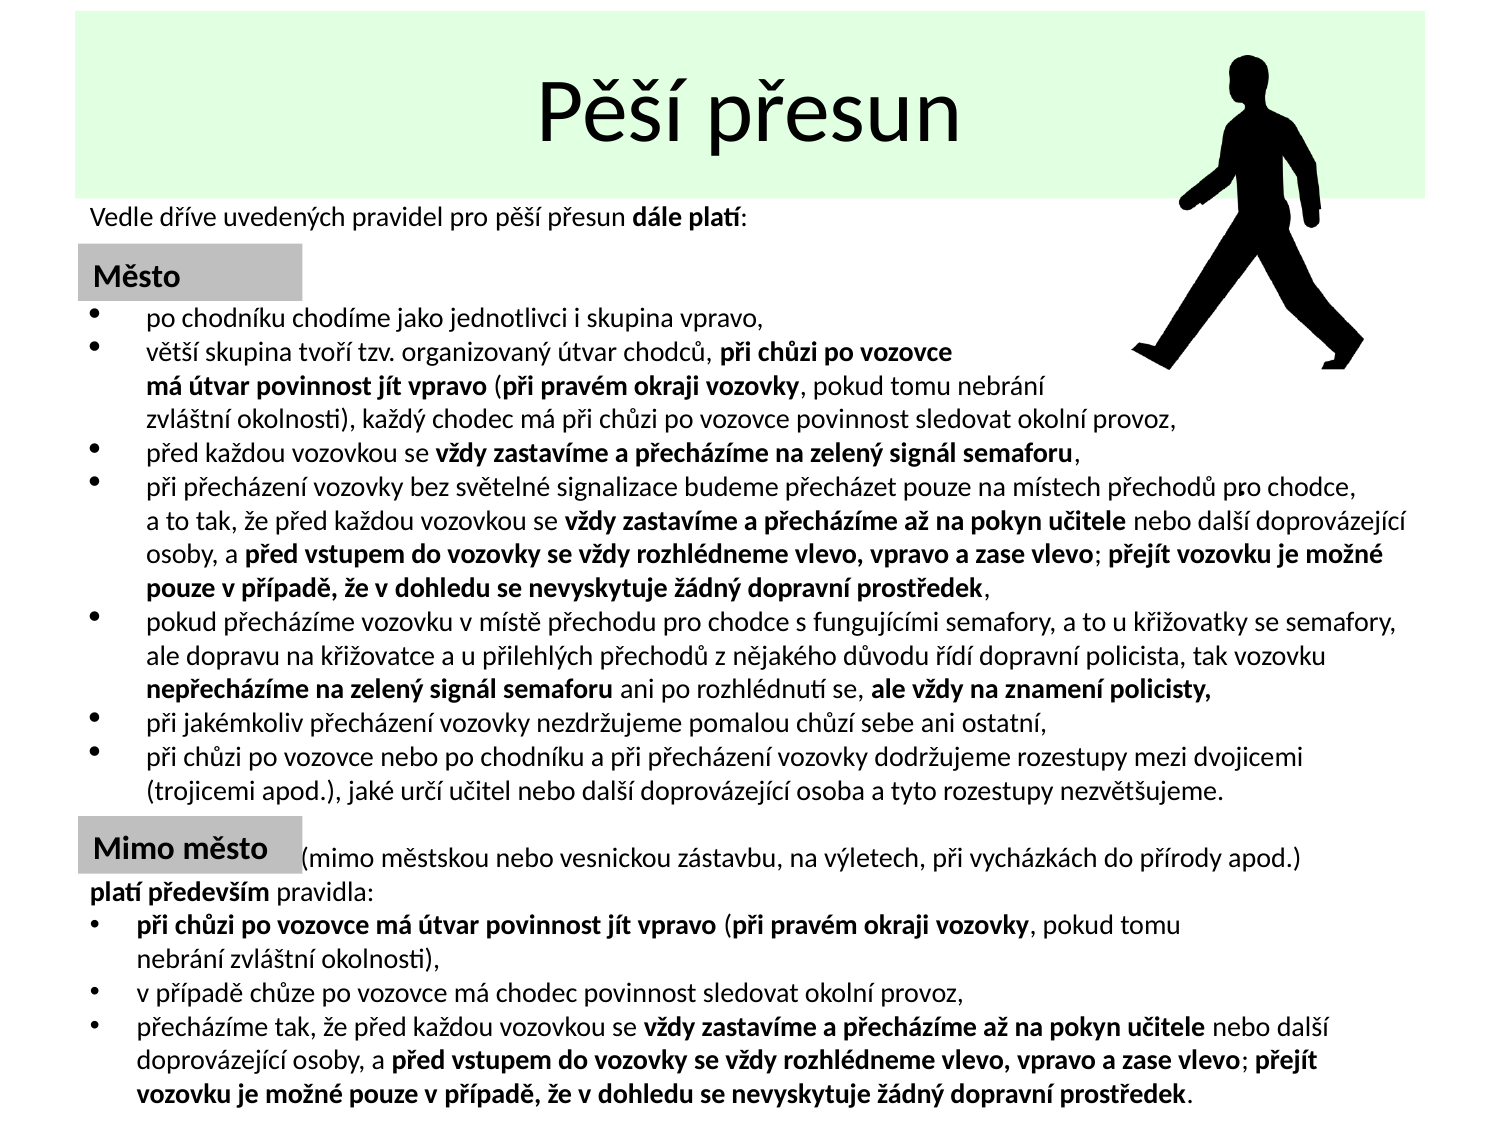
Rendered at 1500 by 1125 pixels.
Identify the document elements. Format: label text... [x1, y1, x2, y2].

text_box Mimo město [78, 816, 303, 874]
text_box . [1247, 475, 1287, 536]
text_box Vedle dříve uvedených pravidel pro pěší přesun dále platí: Město po chodníku chodíme jako jednotlivci i skupina vpravo, větší skupina tvoří tzv. organizovaný útvar chodců, při chůzi po vozovce má útvar povinnost jít vpravo (při pravém okraji vozovky, pokud tomu nebrání zvláštní okolnosti), každý chodec má při chůzi po vozovce povinnost sledovat okolní provoz, před každou vozovkou se vždy zastavíme a přecházíme na zelený signál semaforu, při přecházení vozovky bez světelné signalizace budeme přecházet pouze na místech přechodů pro chodce, a to tak, že před každou vozovkou se vždy zastavíme a přecházíme až na pokyn učitele nebo další doprovázející osoby, a před vstupem do vozovky se vždy rozhlédneme vlevo, vpravo a zase vlevo; přejít vozovku je možné pouze v případě, že v dohledu se nevyskytuje žádný dopravní prostředek, pokud přecházíme vozovku v místě přechodu pro chodce s fungujícími semafory, a to u křižovatky se semafory, ale dopravu na křižovatce a u přilehlých přechodů z nějakého důvodu řídí dopravní policista, tak vozovku nepřecházíme na zelený signál semaforu ani po rozhlédnutí se, ale vždy na znamení policisty, při jakémkoliv přecházení vozovky nezdržujeme pomalou chůzí sebe ani ostatní, při chůzi po vozovce nebo po chodníku a při přecházení vozovky dodržujeme rozestupy mezi dvojicemi (trojicemi apod.), jaké určí učitel nebo další doprovázející osoba a tyto rozestupy nezvětšujeme. Mimo město ( (mimo městskou nebo vesnickou zástavbu, na výletech, při vycházkách do přírody apod.) platí především pravidla: při chůzi po vozovce má útvar povinnost jít vpravo (při pravém okraji vozovky, pokud tomu nebrání zvláštní okolnosti), v případě chůze po vozovce má chodec povinnost sledovat okolní provoz, přecházíme tak, že před každou vozovkou se vždy zastavíme a přecházíme až na pokyn učitele nebo další doprovázející osoby, a před vstupem do vozovky se vždy rozhlédneme vlevo, vpravo a zase vlevo; přejít vozovku je možné pouze v případě, že v dohledu se nevyskytuje žádný dopravní prostředek. [74, 191, 1425, 1117]
title Pěší přesun [75, 10, 1425, 191]
picture [1130, 55, 1365, 370]
text_box . [1222, 450, 1262, 511]
text_box Město [78, 243, 303, 301]
